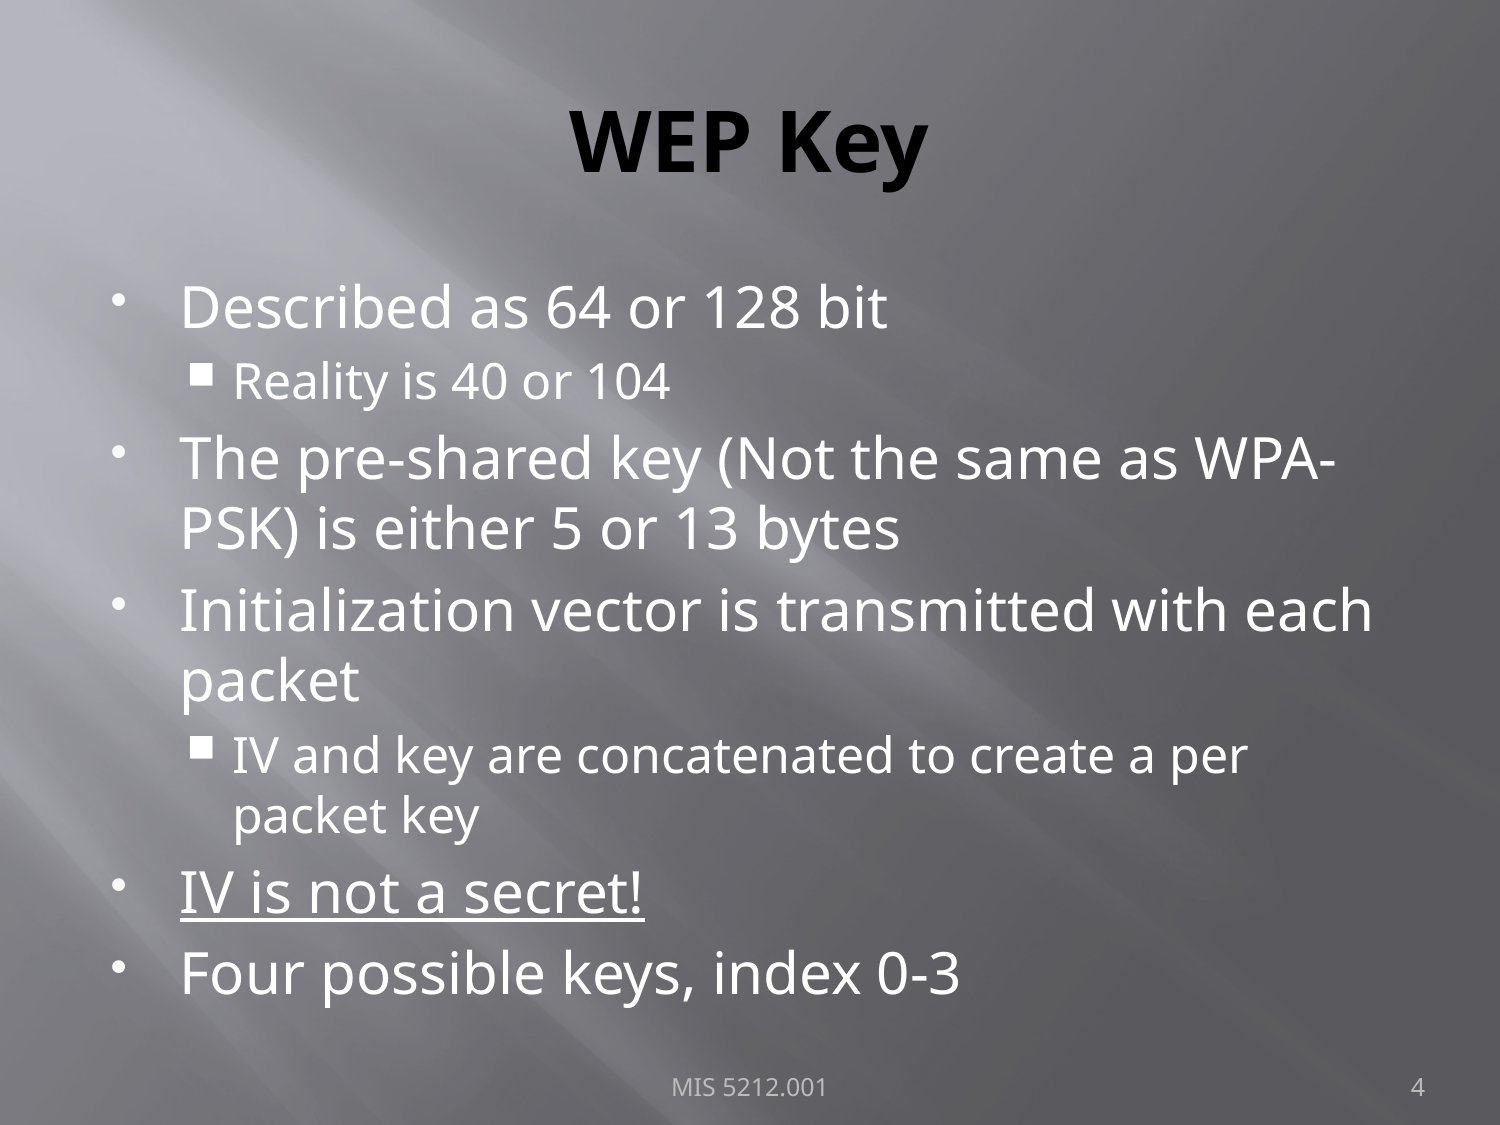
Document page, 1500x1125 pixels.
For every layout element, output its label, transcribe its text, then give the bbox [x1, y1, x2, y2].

slide_number 4 [1299, 1052, 1425, 1113]
footer MIS 5212.001 [512, 1052, 988, 1113]
list Described as 64 or 128 bit Reality is 40 or 104 The pre-shared key (Not the same as WPA-PSK) is either 5 or 13 bytes Initialization vector is transmitted with each packet IV and key are concatenated to create a per packet key IV is not a secret! Four possible keys, index 0-3 [75, 262, 1425, 1035]
title WEP Key [75, 45, 1425, 233]
